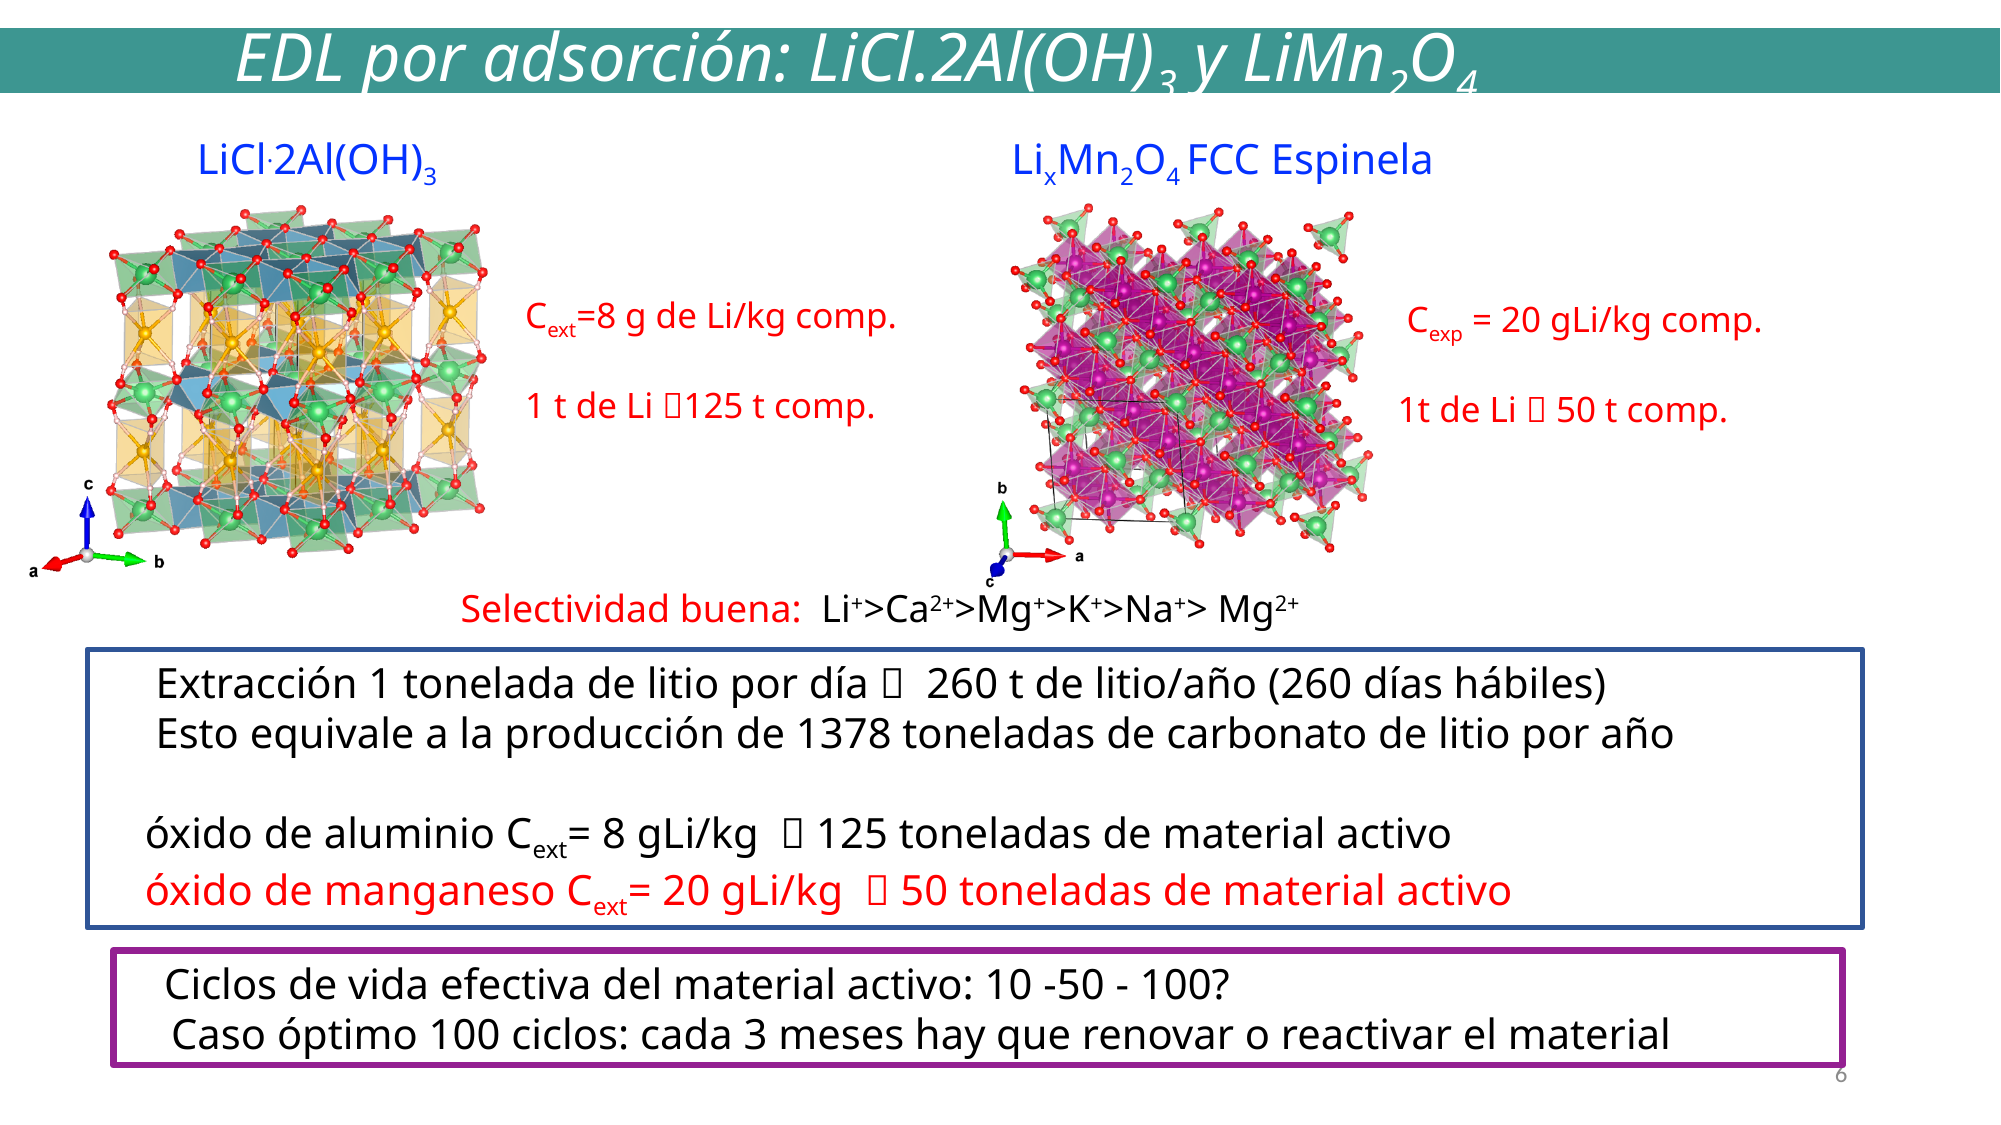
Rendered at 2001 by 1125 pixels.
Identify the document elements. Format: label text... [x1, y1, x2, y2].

text_box Cext=8 g de Li/kg comp. 1 t de Li 125 t comp. [510, 286, 968, 481]
text_box EDL por adsorción: LiCl.2Al(OH)3 y LiMn2O4 [220, 7, 1785, 114]
text_box Extracción 1 tonelada de litio por día  260 t de litio/año (260 días hábiles) Esto equivale a la producción de 1378 toneladas de carbonato de litio por año óxido de aluminio Cext= 8 gLi/kg  125 toneladas de material activo óxido de manganeso Cext= 20 gLi/kg  50 toneladas de material activo [87, 649, 1863, 928]
picture [22, 191, 500, 590]
text_box Selectividad buena: Li+>Ca2+>Mg+>K+>Na+> Mg2+ [445, 577, 1545, 638]
text_box Ciclos de vida efectiva del material activo: 10 -50 - 100? Caso óptimo 100 ciclos: cada 3 meses hay que renovar o reactivar el material [113, 950, 1843, 1066]
picture [978, 197, 1380, 596]
text_box [1785, 28, 2000, 93]
slide_number 6 [1412, 1042, 1863, 1103]
text_box Cexp = 20 gLi/kg comp. 1t de Li  50 t comp. [1383, 290, 1839, 437]
text_box [0, 28, 220, 93]
text_box LiCl.2Al(OH)3 [182, 126, 453, 191]
text_box LixMn2O4 FCC Espinela [996, 125, 1545, 198]
